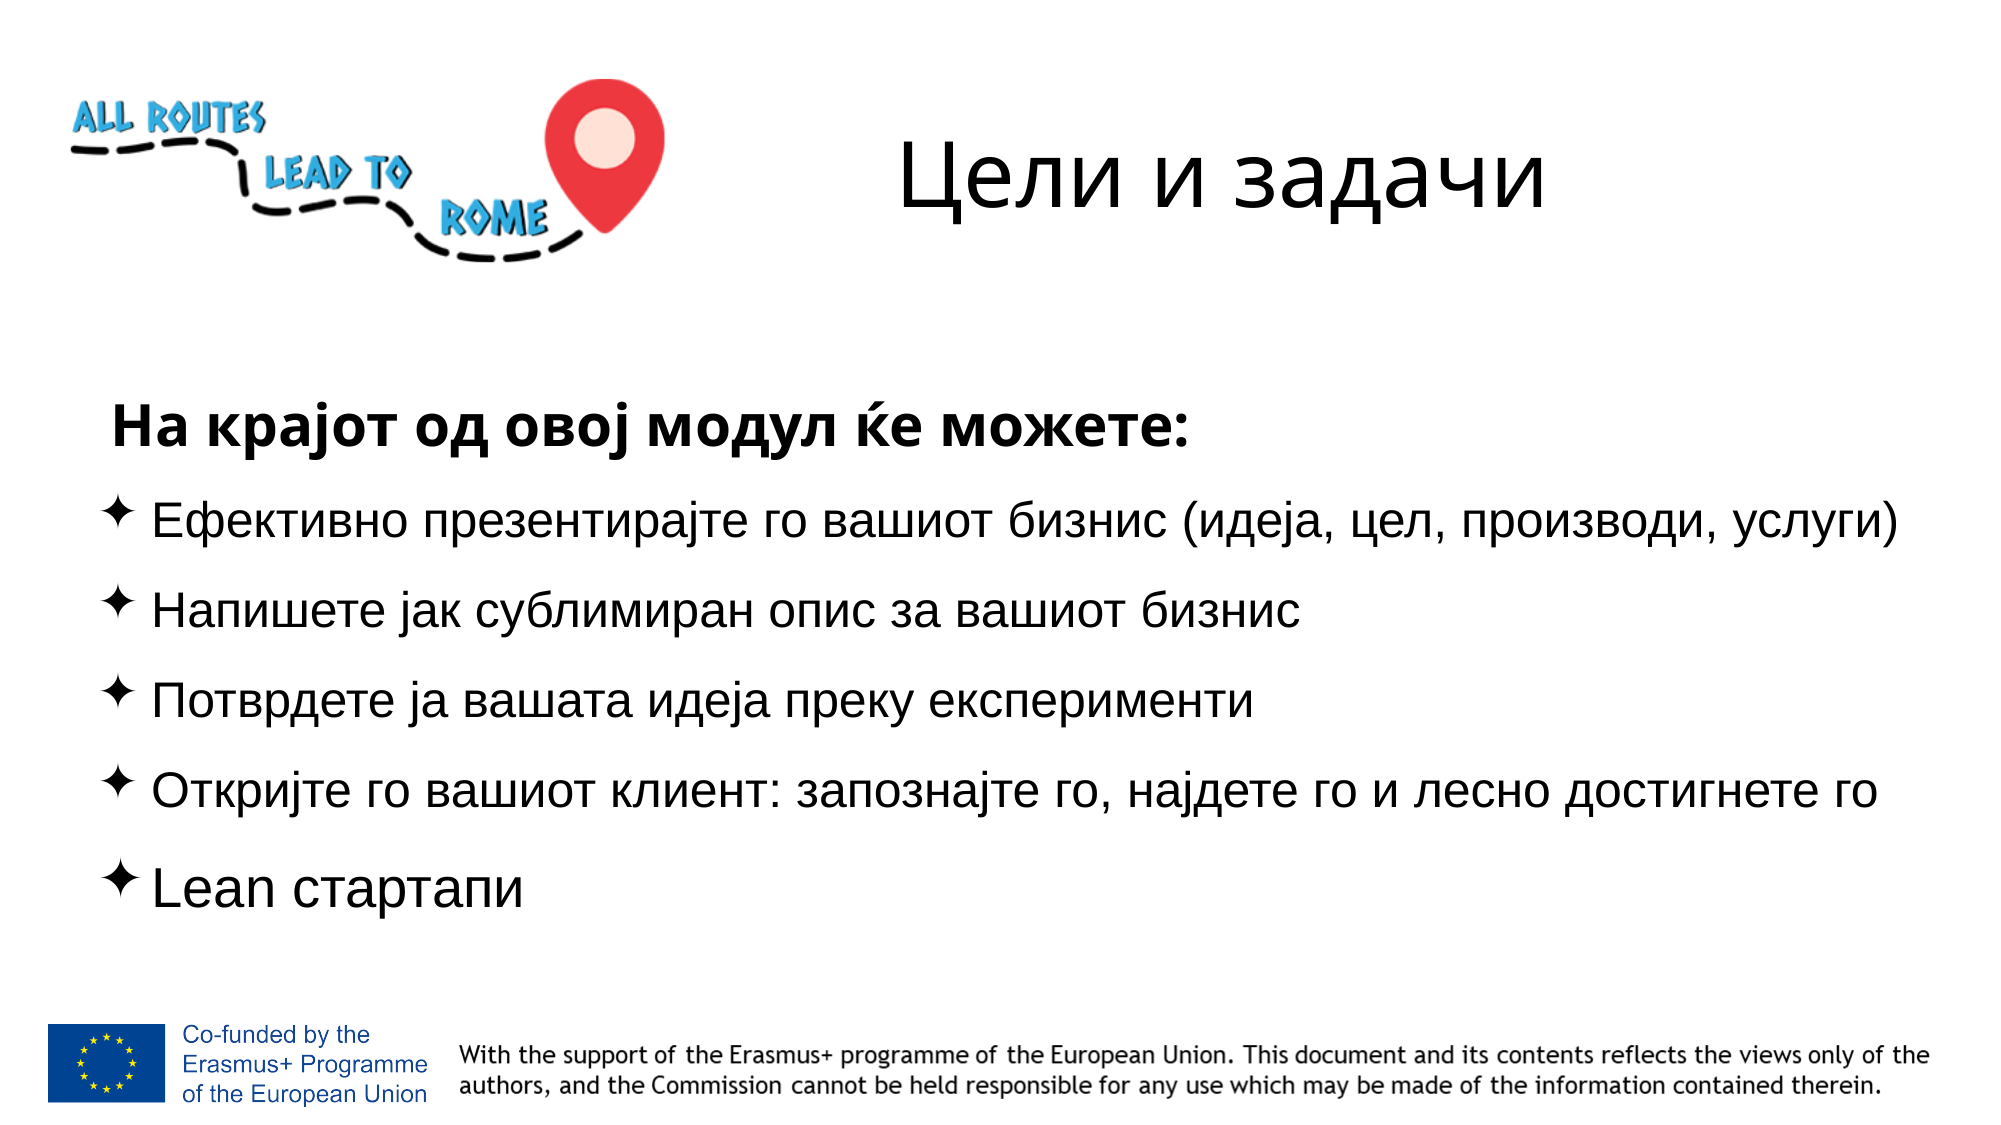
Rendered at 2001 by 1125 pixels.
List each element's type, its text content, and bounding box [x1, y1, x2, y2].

picture [47, 1023, 427, 1107]
picture [47, 71, 689, 273]
text_box На крајот од овој модул ќе можете: Ефективно презентирајте го вашиот бизнис (идеја, цел, производи, услуги) Напишете јак сублимиран опис за вашиот бизнис Потврдете ја вашата идеја преку експерименти Откријте го вашиот клиент: запознајте го, најдете го и лесно достигнете го Lean стартапи [89, 345, 1952, 927]
picture [443, 1031, 1953, 1116]
text_box Цели и задачи [887, 108, 1558, 234]
